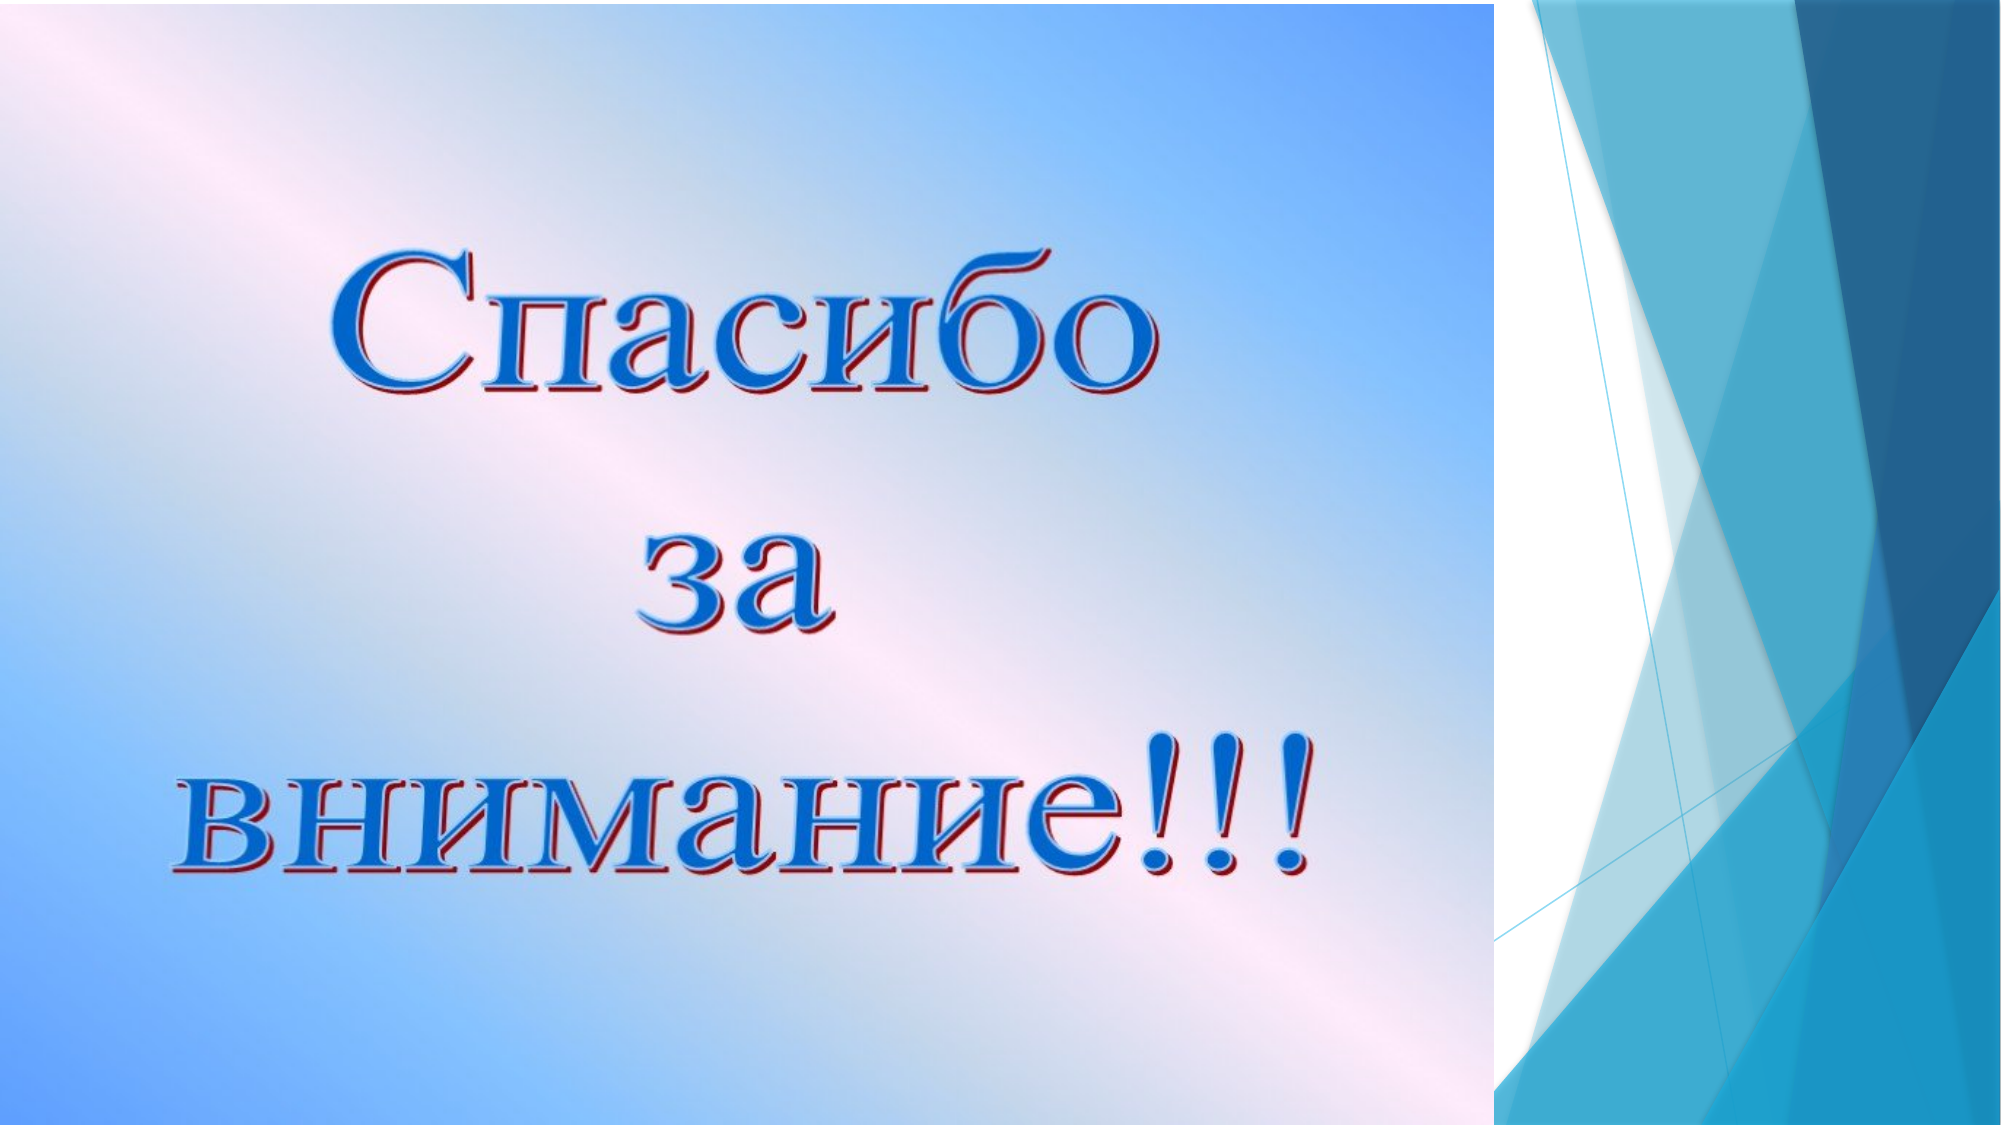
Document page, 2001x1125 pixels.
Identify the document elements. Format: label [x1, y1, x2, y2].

picture [0, 4, 1495, 1125]
